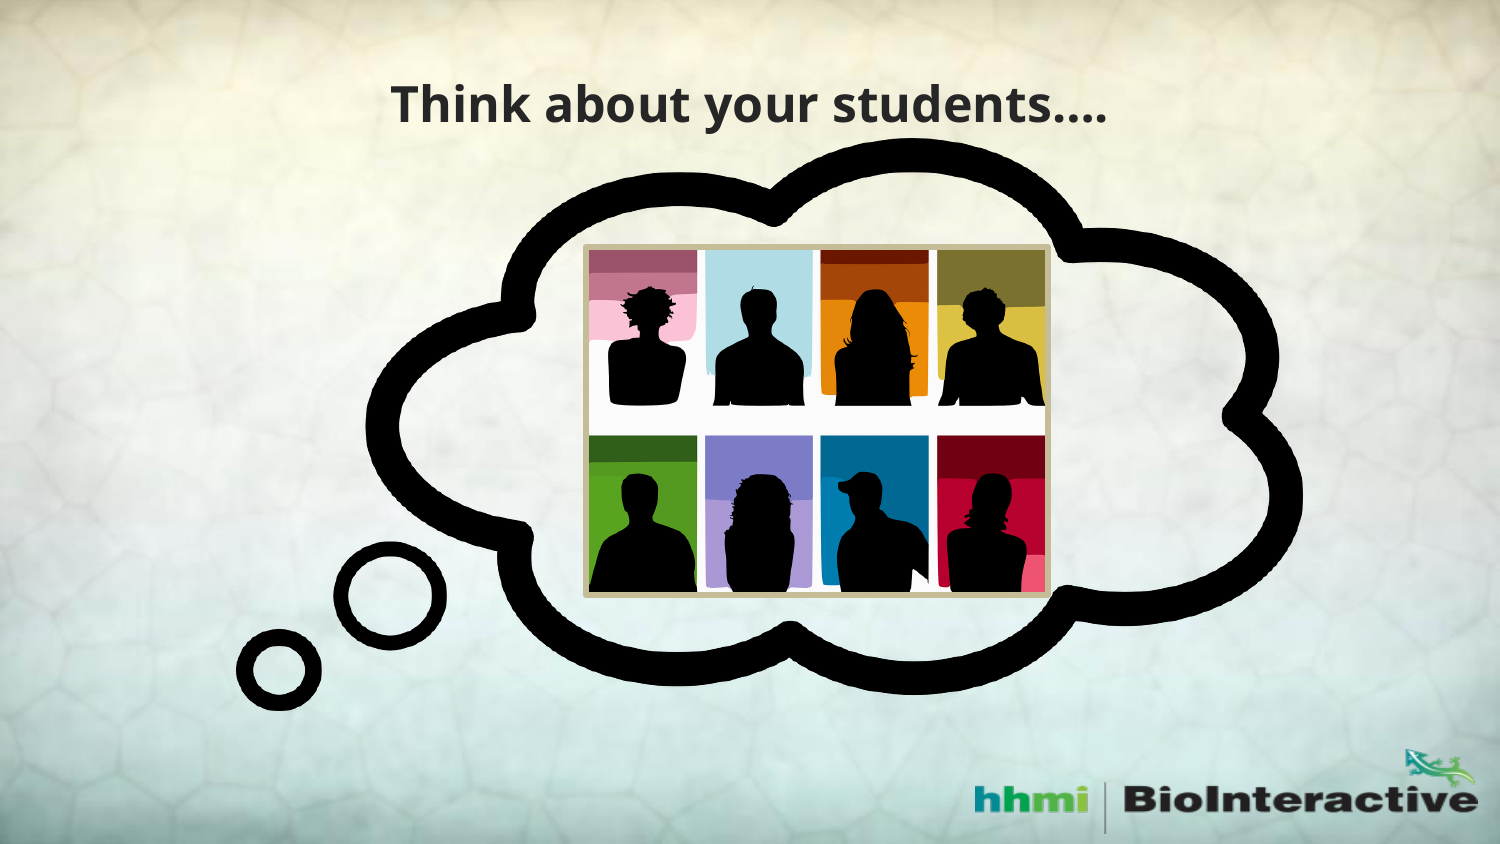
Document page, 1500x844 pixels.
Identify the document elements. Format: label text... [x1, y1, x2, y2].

picture [0, 0, 1500, 844]
title Think about your students…. [99, 65, 1400, 207]
